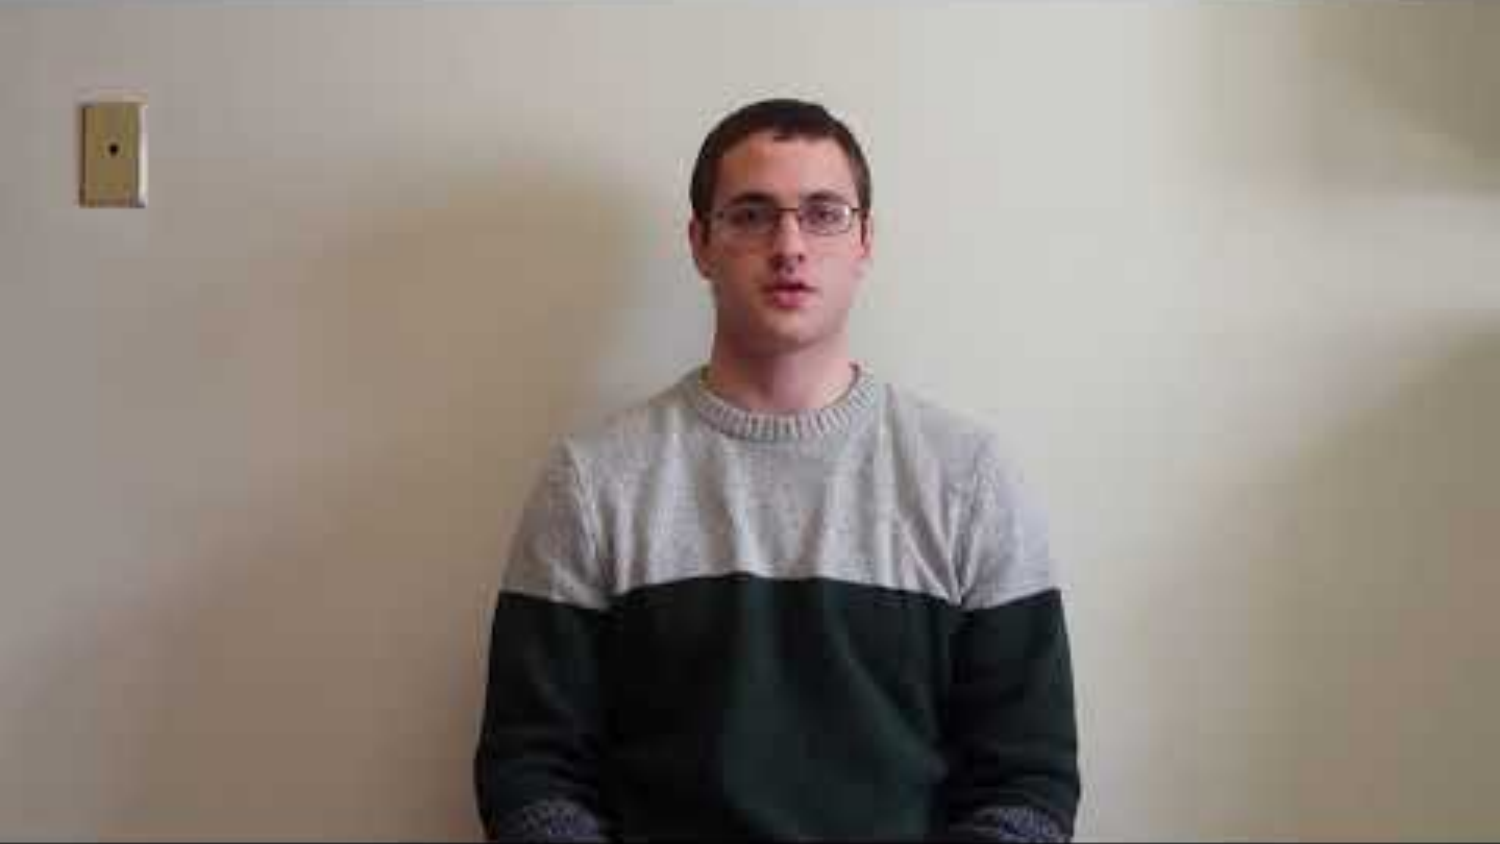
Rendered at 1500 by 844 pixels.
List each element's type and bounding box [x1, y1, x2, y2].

text_box [0, 0, 1500, 844]
